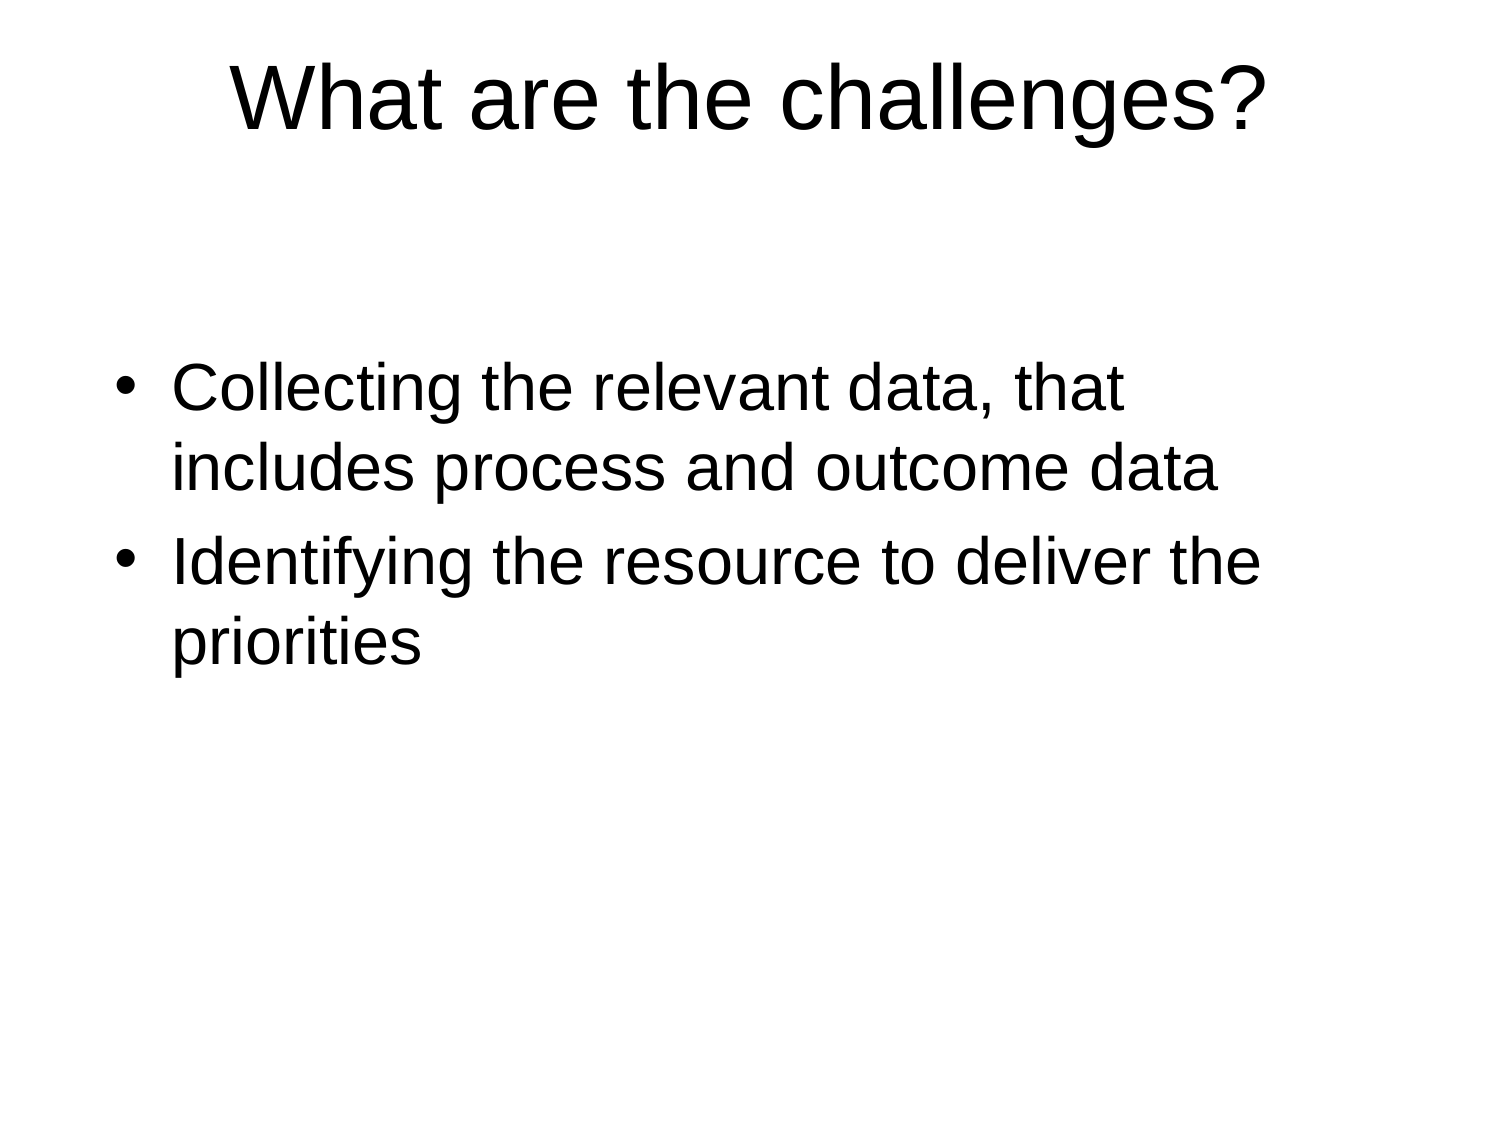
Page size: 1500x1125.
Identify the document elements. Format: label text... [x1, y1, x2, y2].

title What are the challenges? [112, 31, 1388, 219]
list Collecting the relevant data, that includes process and outcome data Identifying the resource to deliver the priorities [100, 243, 1376, 769]
